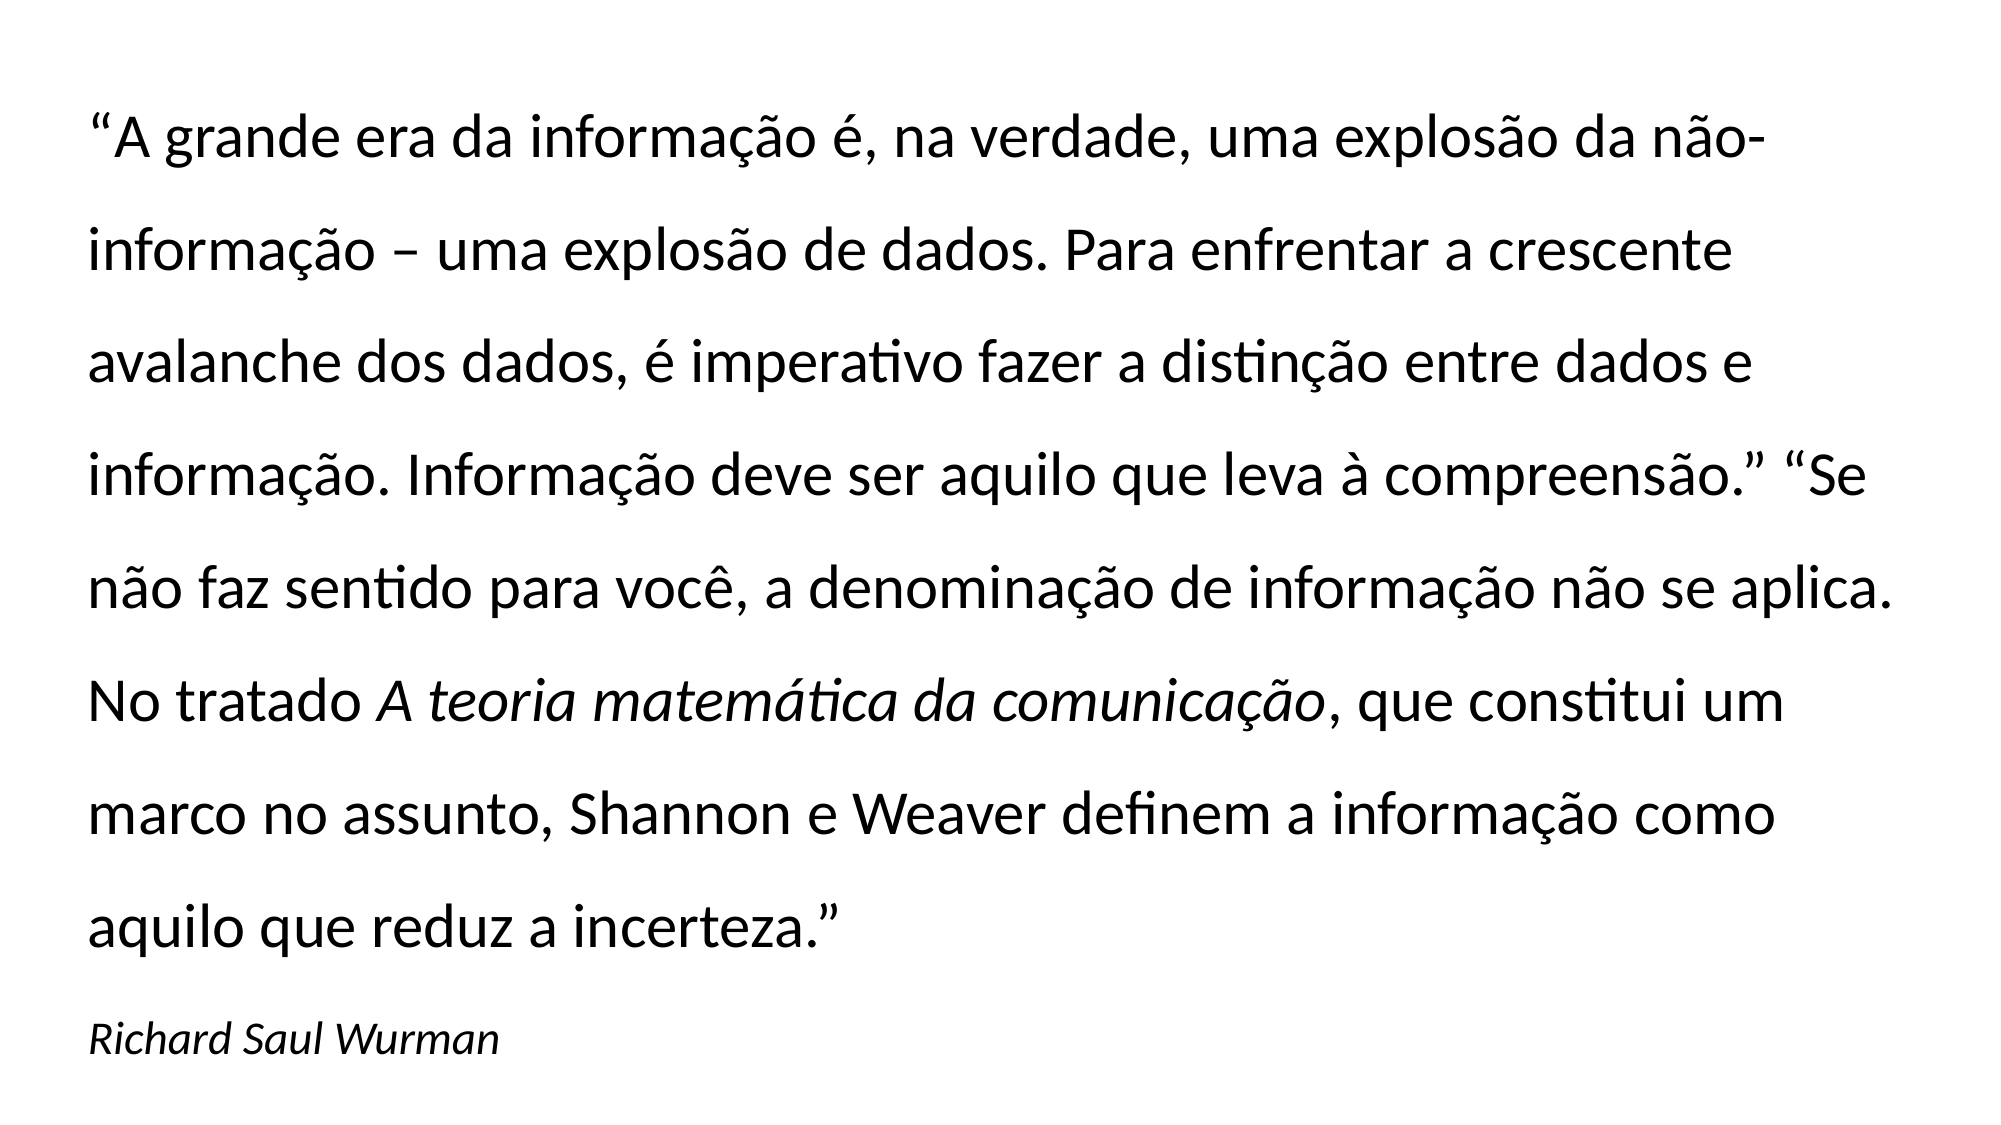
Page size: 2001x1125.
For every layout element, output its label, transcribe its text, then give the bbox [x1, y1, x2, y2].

list “A grande era da informação é, na verdade, uma explosão da não-informação – uma explosão de dados. Para enfrentar a crescente avalanche dos dados, é imperativo fazer a distinção entre dados e informação. Informação deve ser aquilo que leva à compreensão.” “Se não faz sentido para você, a denominação de informação não se aplica. No tratado A teoria matemática da comunicação, que constitui um marco no assunto, Shannon e Weaver definem a informação como aquilo que reduz a incerteza.” Richard Saul Wurman [72, 49, 1920, 1078]
